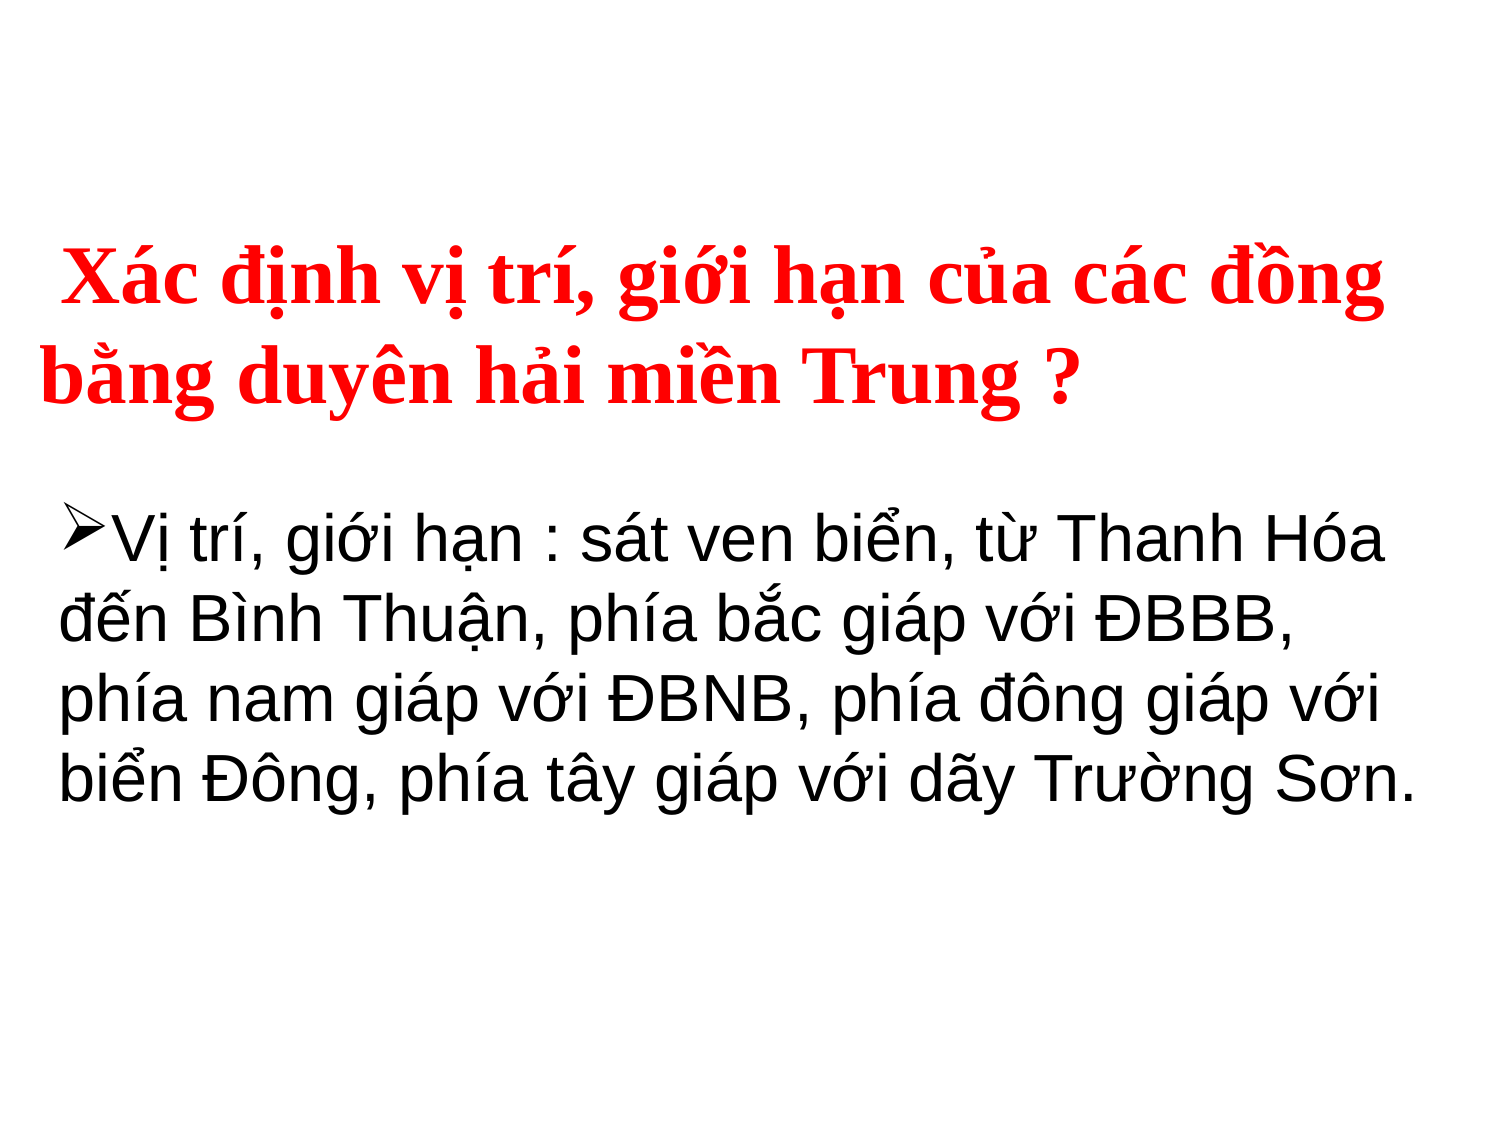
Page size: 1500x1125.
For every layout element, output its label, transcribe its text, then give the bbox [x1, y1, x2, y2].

text_box Vị trí, giới hạn : sát ven biển, từ Thanh Hóa đến Bình Thuận, phía bắc giáp với ĐBBB, phía nam giáp với ĐBNB, phía đông giáp với biển Đông, phía tây giáp với dãy Trường Sơn. [43, 487, 1457, 822]
text_box Xác định vị trí, giới hạn của các đồng bằng duyên hải miền Trung ? [24, 212, 1475, 428]
